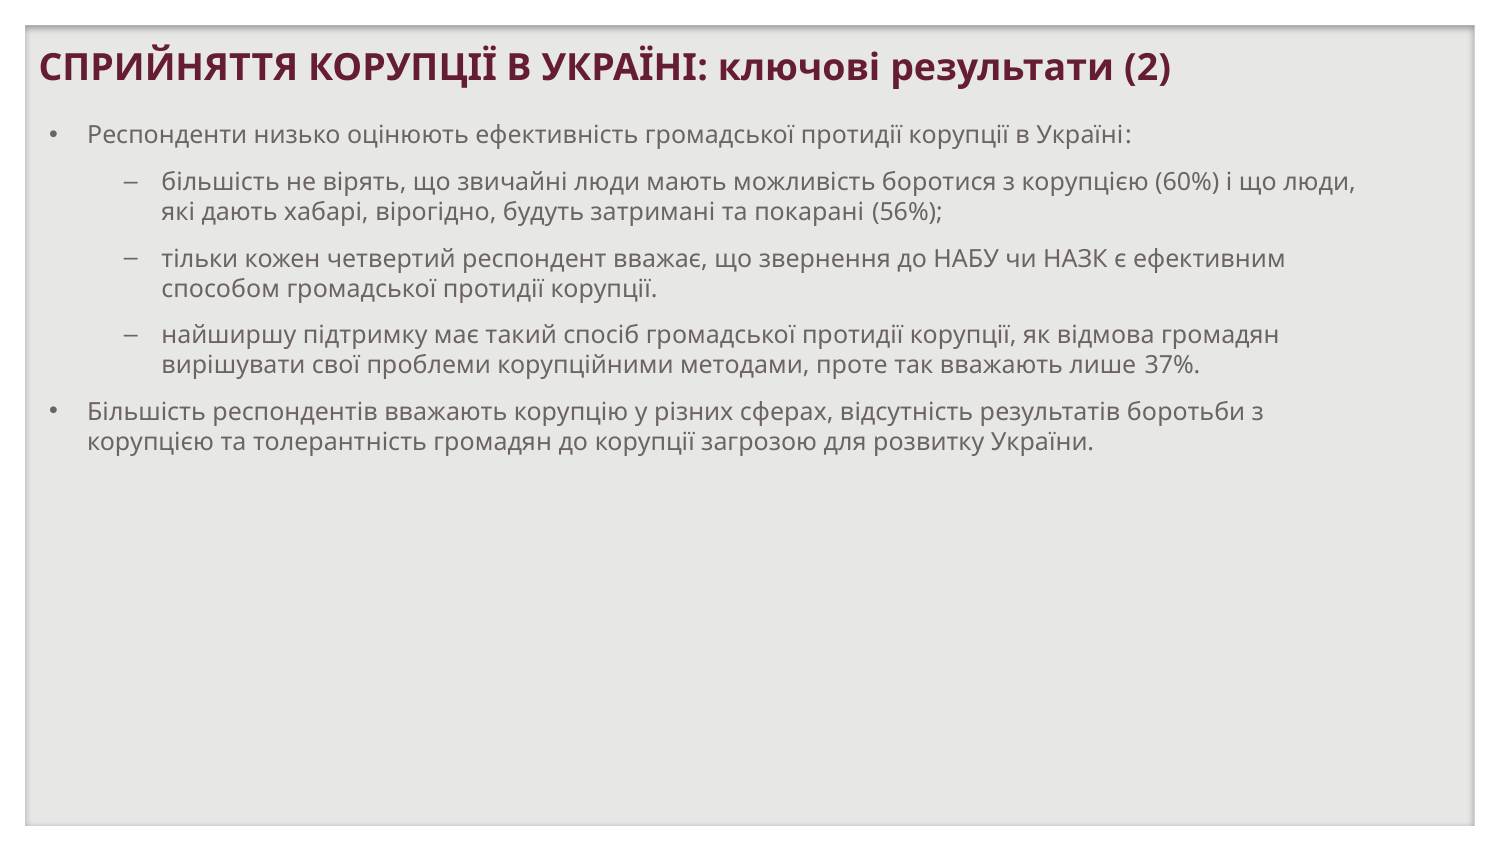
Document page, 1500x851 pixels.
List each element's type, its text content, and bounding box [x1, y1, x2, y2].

text_box СПРИЙНЯТТЯ КОРУПЦІЇ В УКРАЇНІ: ключові результати (2) [23, 35, 1299, 112]
list Респонденти низько оцінюють ефективність громадської протидії корупції в Україні: більшість не вірять, що звичайні люди мають можливість боротися з корупцією (60%) і що люди, які дають хабарі, вірогідно, будуть затримані та покарані (56%); тільки кожен четвертий респондент вважає, що звернення до НАБУ чи НАЗК є ефективним способом громадської протидії корупції. найширшу підтримку має такий спосіб громадської протидії корупції, як відмова громадян вирішувати свої проблеми корупційними методами, проте так вважають лише 37%. Більшість респондентів вважають корупцію у різних сферах, відсутність результатів боротьби з корупцією та толерантність громадян до корупції загрозою для розвитку України. [34, 111, 1381, 637]
